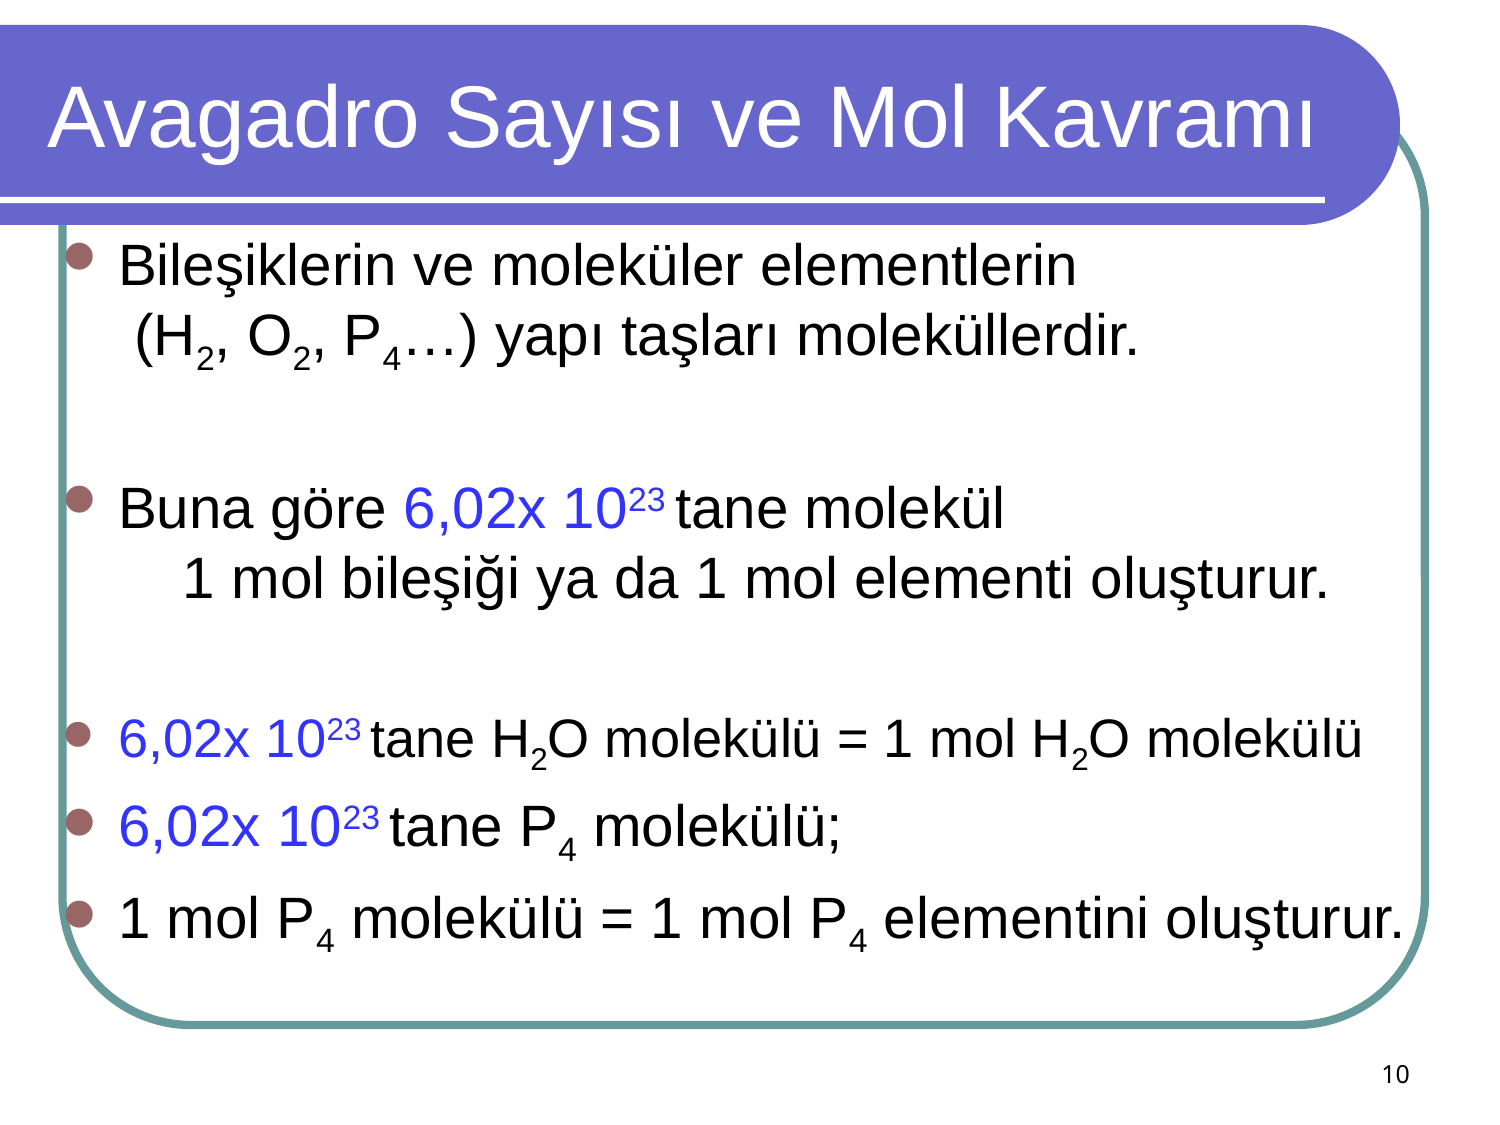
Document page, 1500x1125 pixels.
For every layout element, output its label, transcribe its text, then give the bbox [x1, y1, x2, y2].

list Bileşiklerin ve moleküler elementlerin (H2, O2, P4…) yapı taşları moleküllerdir. Buna göre 6,02x 1023 tane molekül 1 mol bileşiği ya da 1 mol elementi oluşturur. 6,02x 1023 tane H2O molekülü = 1 mol H2O molekülü 6,02x 1023 tane P4 molekülü; 1 mol P4 molekülü = 1 mol P4 elementini oluşturur. [46, 220, 1447, 1047]
title Avagadro Sayısı ve Mol Kavramı [32, 37, 1347, 188]
slide_number 10 [1074, 1047, 1425, 1100]
